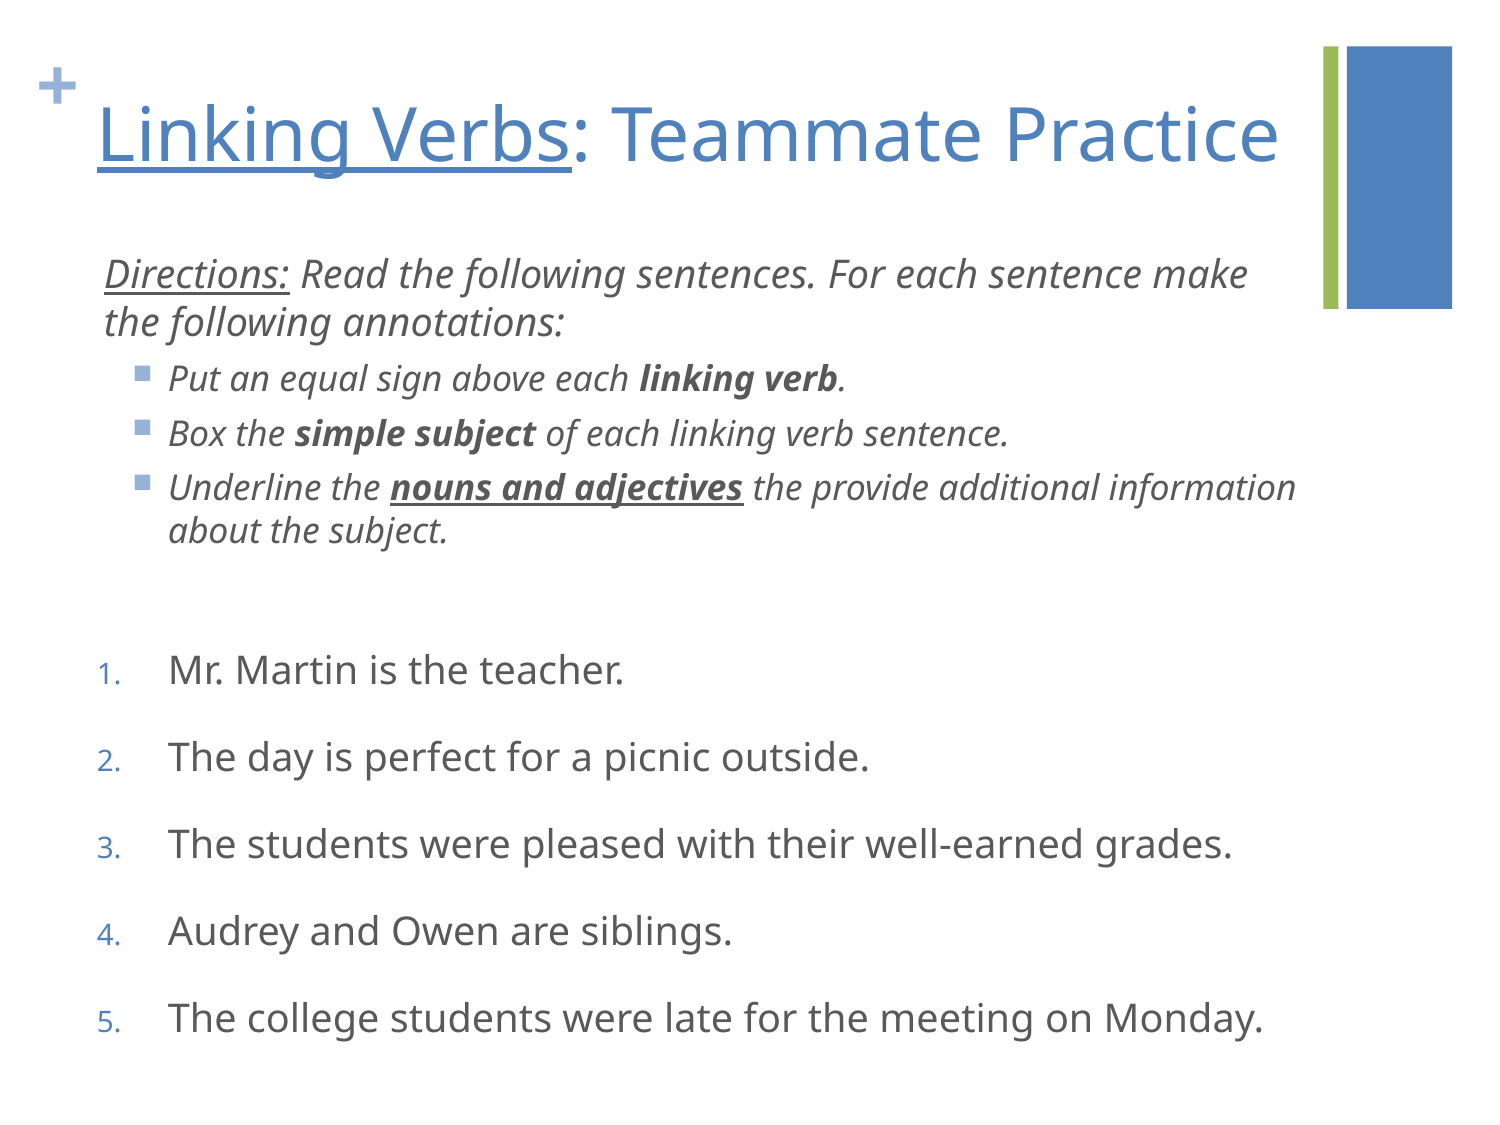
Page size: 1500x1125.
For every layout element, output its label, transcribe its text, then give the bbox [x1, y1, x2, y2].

list Directions: Read the following sentences. For each sentence make the following annotations: Put an equal sign above each linking verb. Box the simple subject of each linking verb sentence. Underline the nouns and adjectives the provide additional information about the subject. Mr. Martin is the teacher. The day is perfect for a picnic outside. The students were pleased with their well-earned grades. Audrey and Owen are siblings. The college students were late for the meeting on Monday. [81, 263, 1322, 1063]
title Linking Verbs: Teammate Practice [81, 79, 1322, 263]
